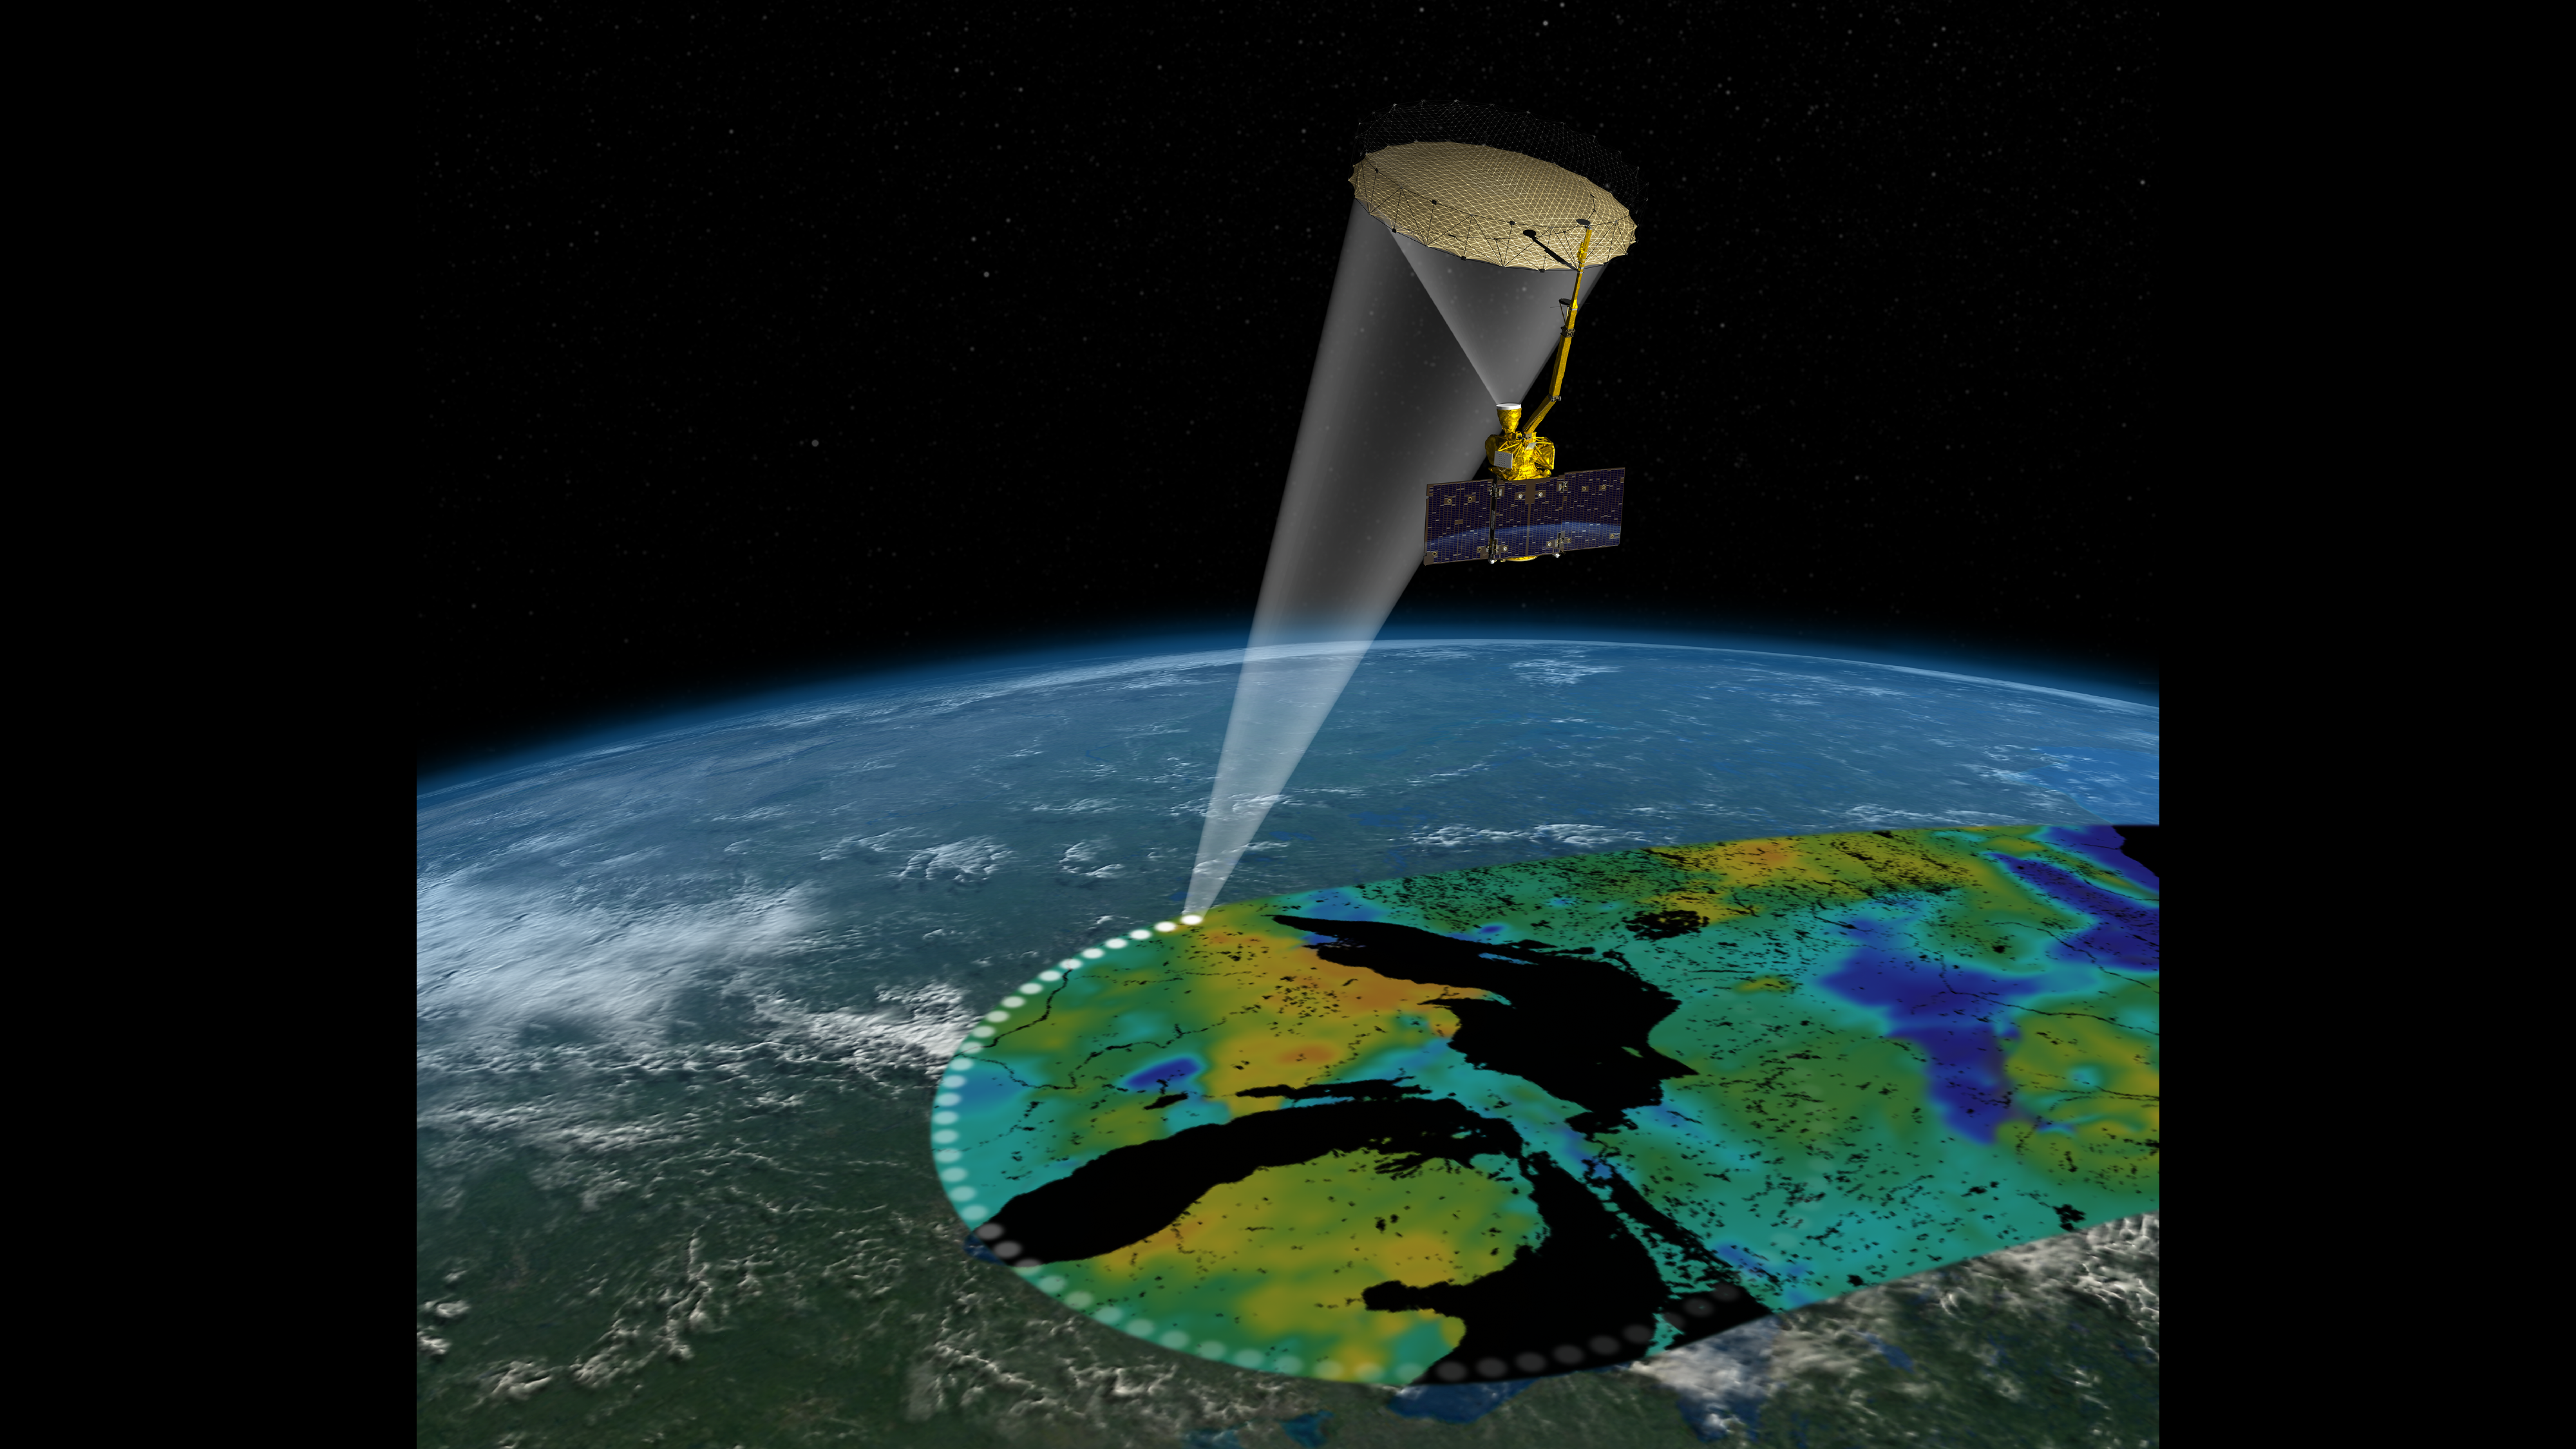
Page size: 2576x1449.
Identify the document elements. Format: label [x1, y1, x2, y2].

picture [417, 0, 2159, 1449]
